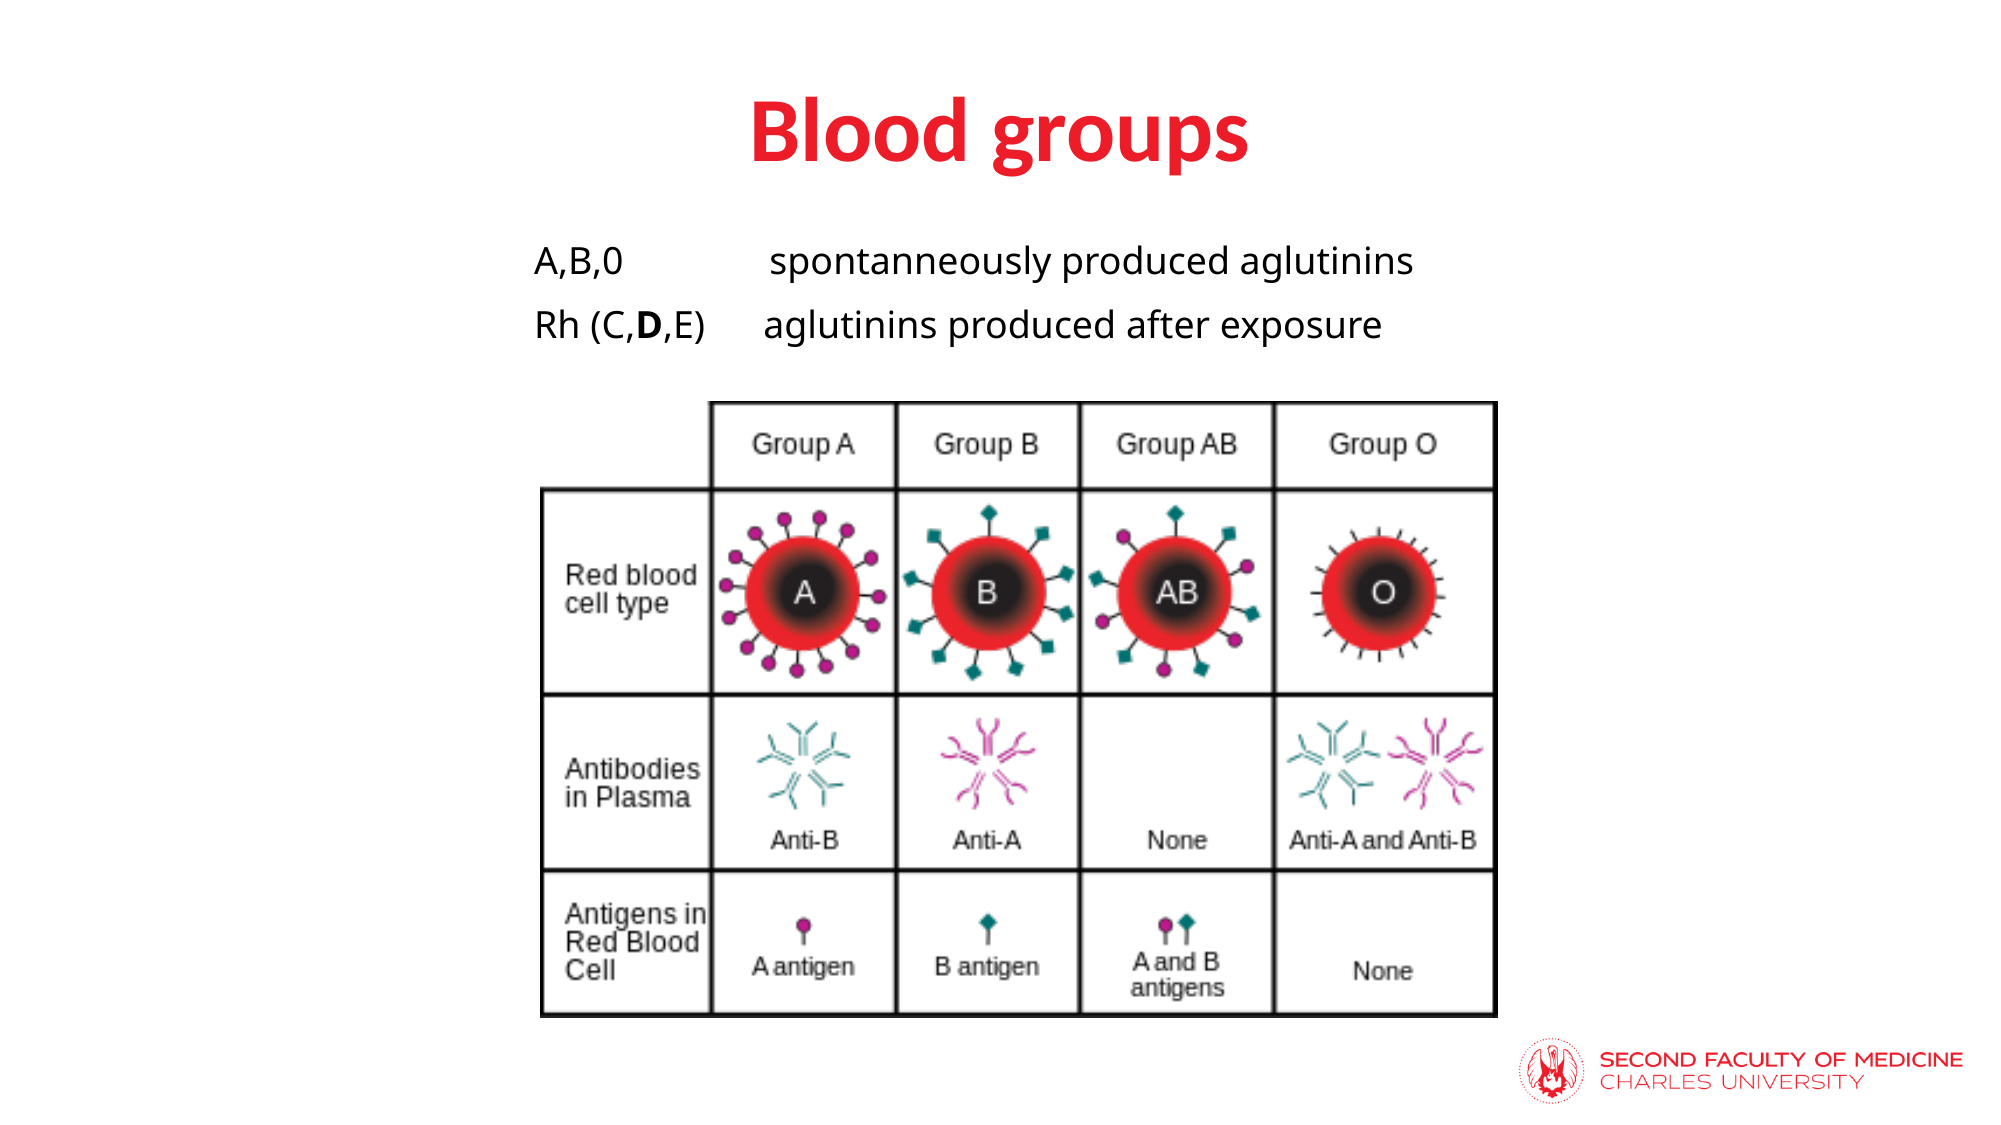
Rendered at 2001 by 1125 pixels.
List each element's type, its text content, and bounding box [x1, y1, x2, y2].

title Blood groups [137, 55, 1863, 208]
text_box A,B,0 spontanneously produced aglutinins Rh (C,D,E) aglutinins produced after exposure [519, 229, 1520, 354]
picture [540, 401, 1498, 1018]
picture [1508, 1034, 1971, 1106]
